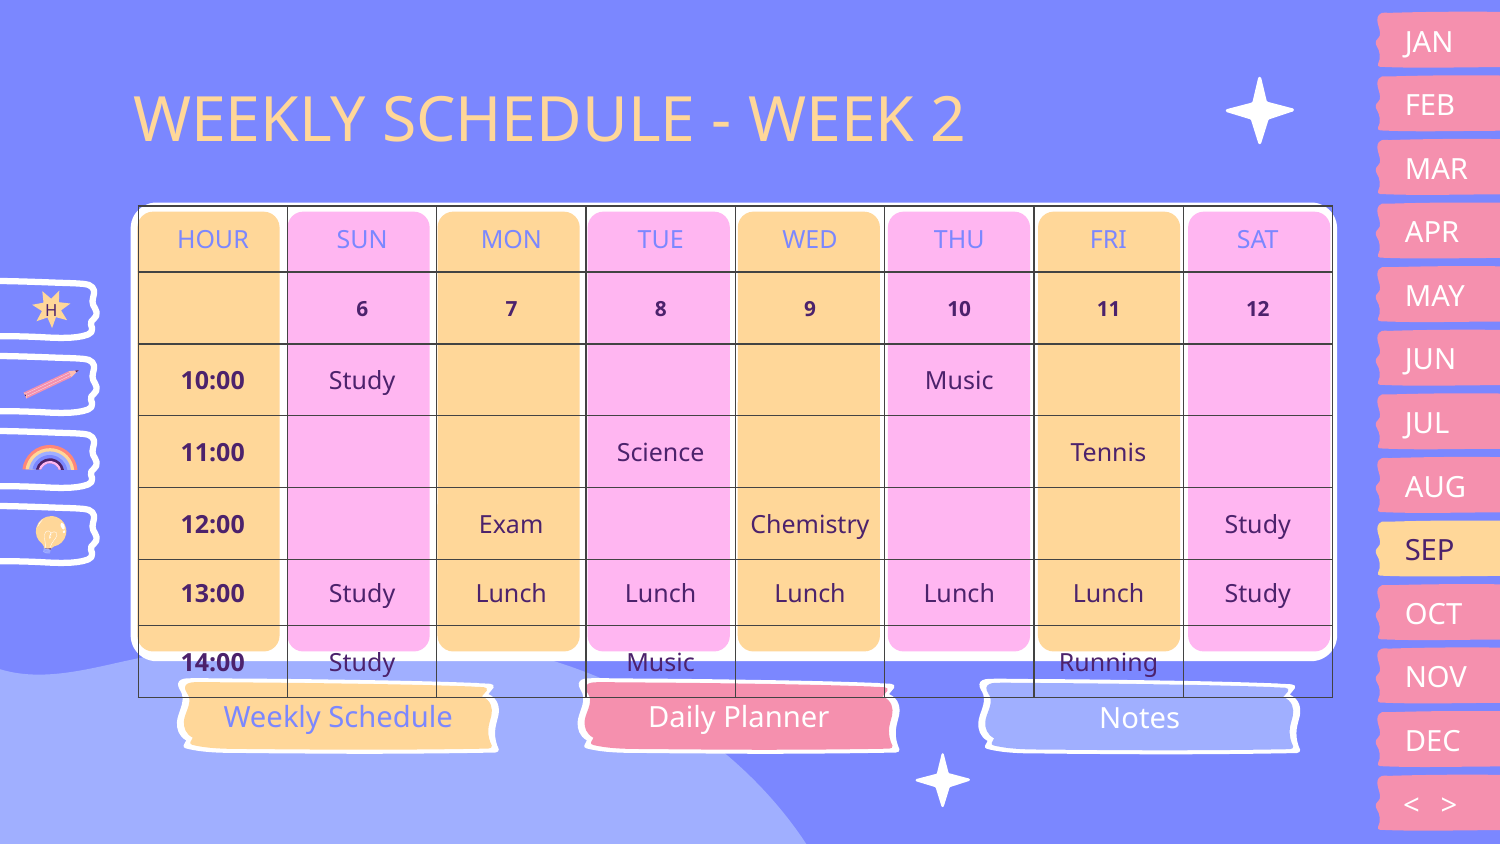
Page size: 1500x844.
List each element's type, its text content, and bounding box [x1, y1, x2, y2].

text_box APR [0, 428, 99, 491]
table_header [139, 207, 287, 211]
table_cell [736, 652, 884, 697]
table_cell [885, 652, 1033, 697]
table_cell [437, 652, 585, 697]
text_box APR [0, 353, 99, 416]
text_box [1375, 202, 1500, 259]
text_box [541, 698, 937, 754]
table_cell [288, 652, 436, 697]
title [118, 63, 1382, 158]
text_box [1375, 647, 1500, 704]
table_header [1035, 207, 1183, 211]
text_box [1375, 584, 1500, 641]
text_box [1375, 711, 1500, 768]
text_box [942, 688, 1338, 755]
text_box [140, 698, 536, 754]
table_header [288, 207, 436, 211]
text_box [1375, 456, 1500, 513]
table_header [736, 207, 884, 211]
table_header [437, 207, 585, 211]
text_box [1375, 520, 1500, 577]
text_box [0, 430, 97, 488]
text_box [1375, 11, 1500, 68]
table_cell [587, 652, 735, 697]
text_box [1375, 266, 1500, 323]
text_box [1375, 774, 1500, 831]
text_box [0, 505, 97, 563]
text_box APR [0, 503, 99, 566]
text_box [137, 211, 1331, 652]
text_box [0, 355, 97, 413]
text_box APR [0, 278, 99, 341]
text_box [1375, 393, 1500, 450]
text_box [1375, 138, 1500, 195]
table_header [587, 207, 735, 211]
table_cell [1035, 652, 1183, 697]
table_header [885, 207, 1033, 211]
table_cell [139, 652, 287, 697]
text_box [1375, 329, 1500, 386]
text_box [0, 280, 97, 338]
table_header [1184, 207, 1332, 271]
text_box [1375, 75, 1500, 132]
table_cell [1184, 626, 1332, 697]
